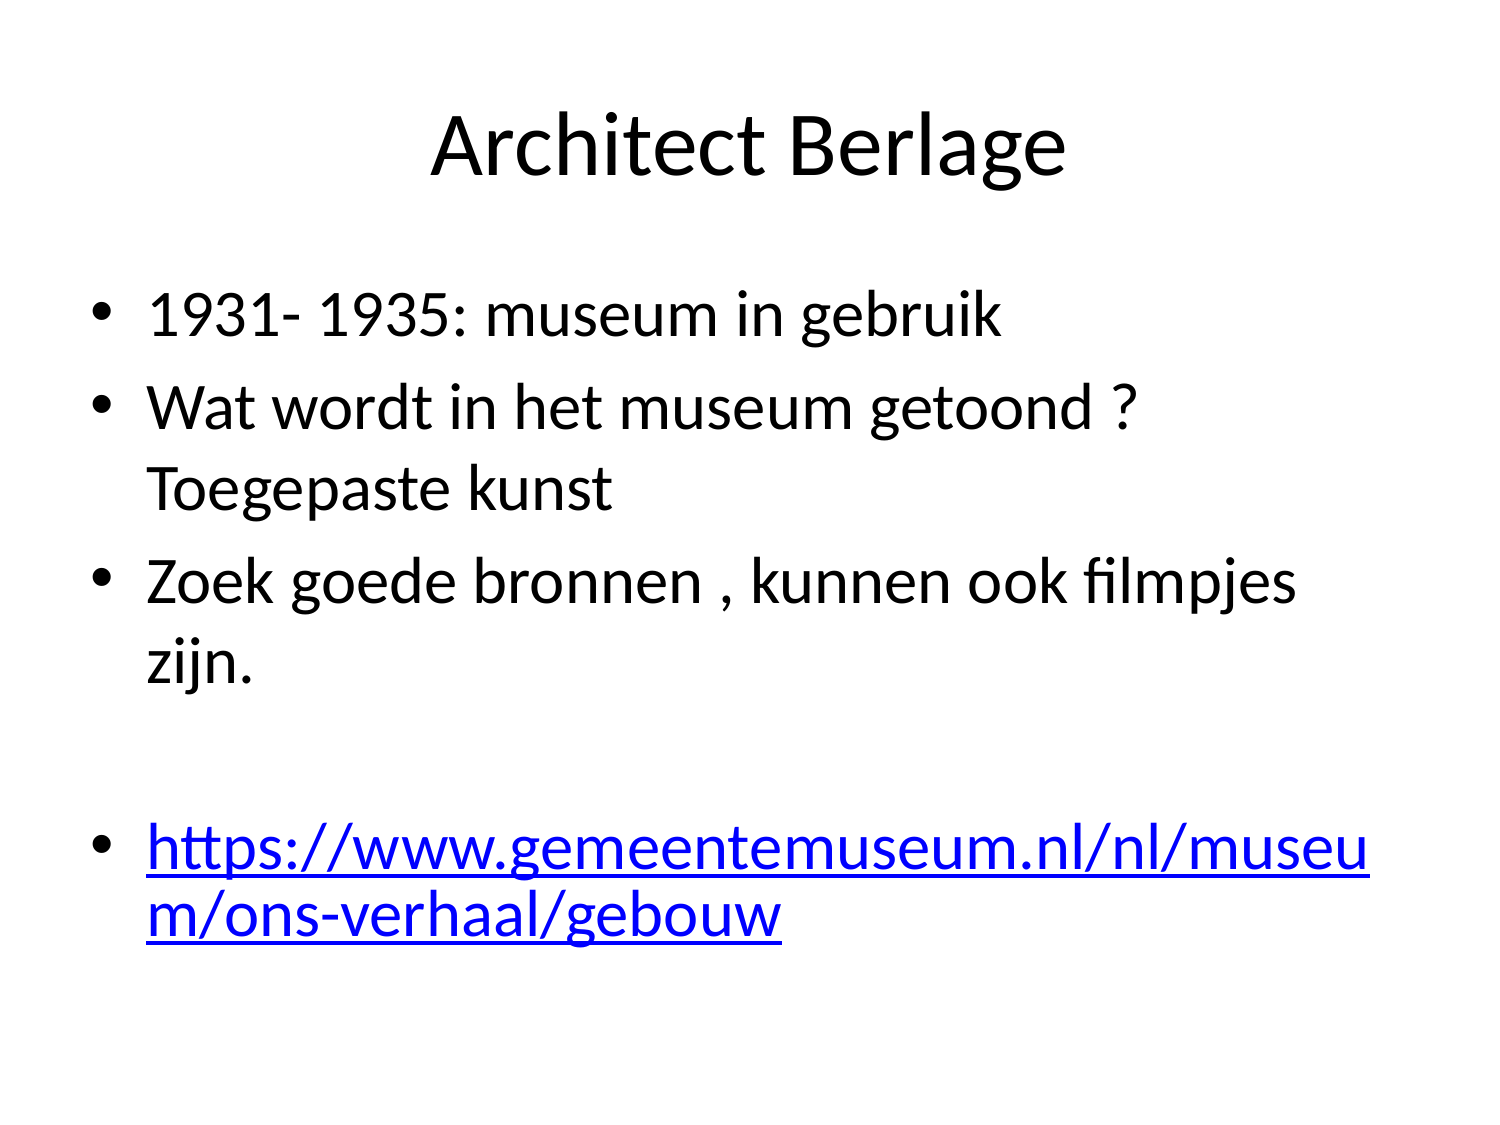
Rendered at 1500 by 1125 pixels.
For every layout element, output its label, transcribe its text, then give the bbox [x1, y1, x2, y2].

title Architect Berlage [75, 45, 1425, 233]
list 1931- 1935: museum in gebruik Wat wordt in het museum getoond ? Toegepaste kunst Zoek goede bronnen , kunnen ook filmpjes zijn. https://www.gemeentemuseum.nl/nl/museum/ons-verhaal/gebouw [75, 262, 1425, 1005]
